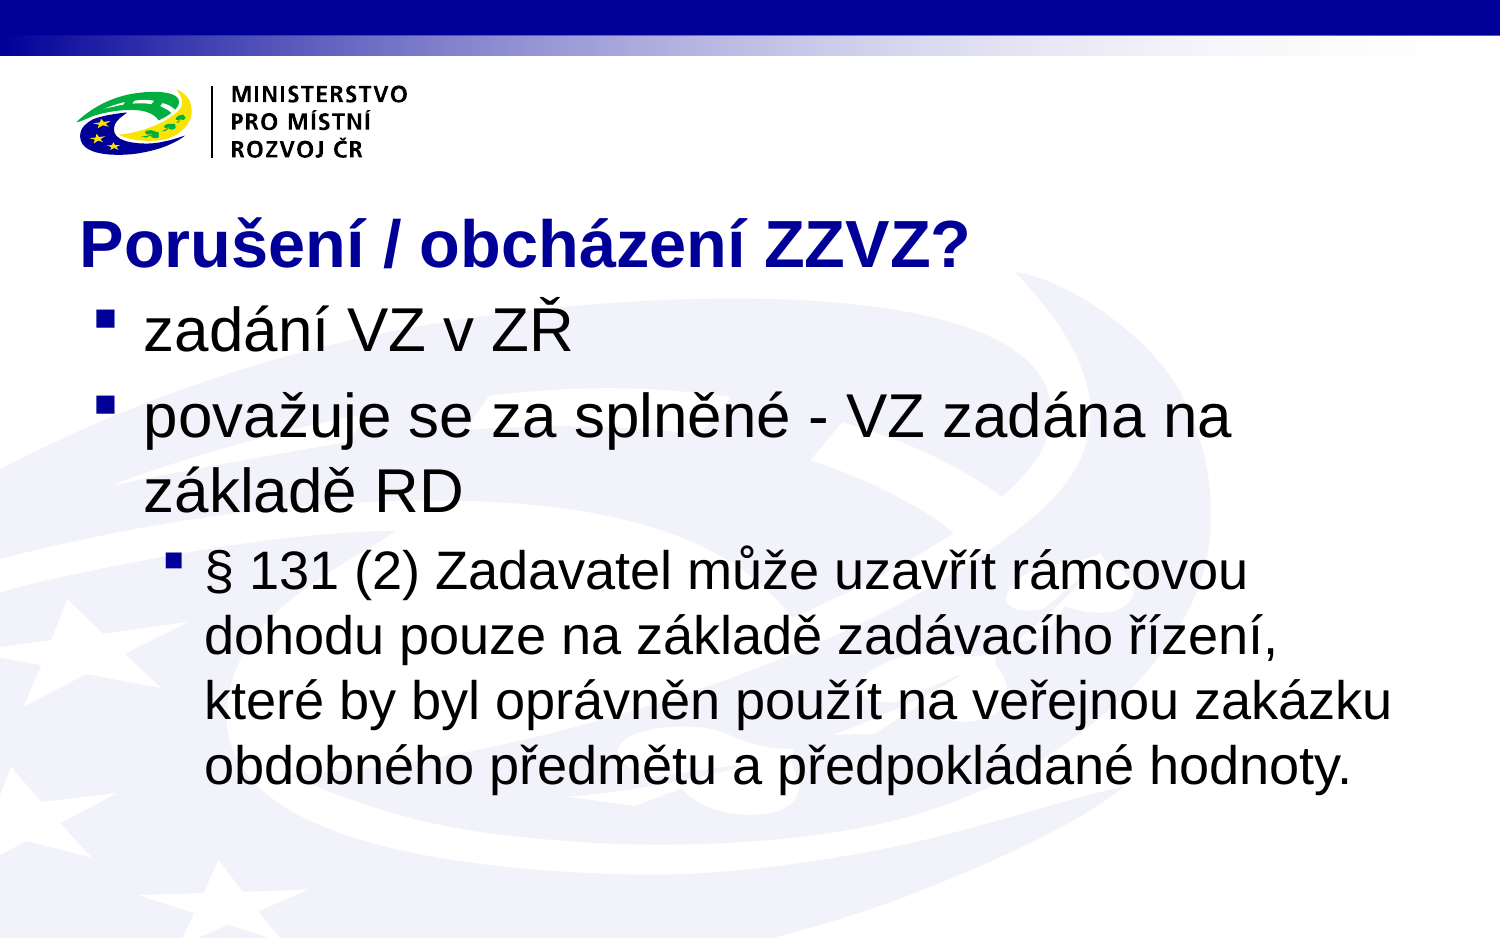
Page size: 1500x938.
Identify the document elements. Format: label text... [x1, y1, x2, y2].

title Porušení / obcházení ZZVZ? [64, 193, 1425, 262]
list zadání VZ v ZŘ považuje se za splněné - VZ zadána na základě RD § 131 (2) Zadavatel může uzavřít rámcovou dohodu pouze na základě zadávacího řízení, které by byl oprávněn použít na veřejnou zakázku obdobného předmětu a předpokládané hodnoty. [76, 281, 1427, 871]
